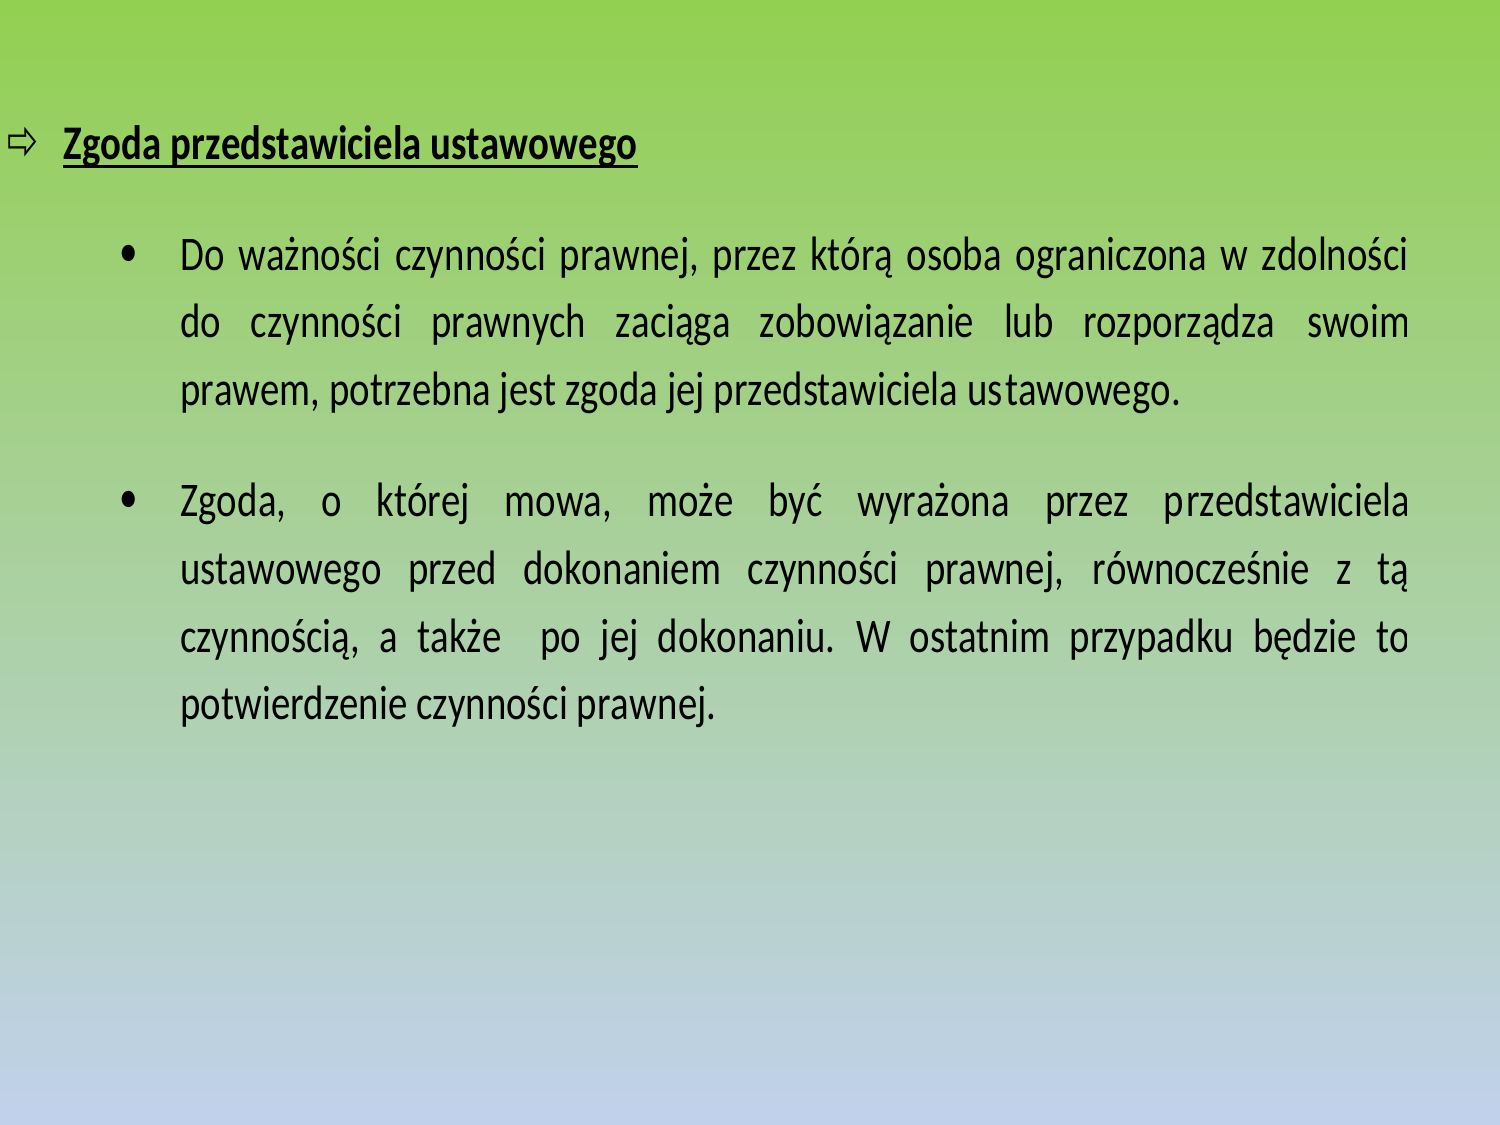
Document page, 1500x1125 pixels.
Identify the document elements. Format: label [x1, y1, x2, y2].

picture [0, 113, 1408, 784]
